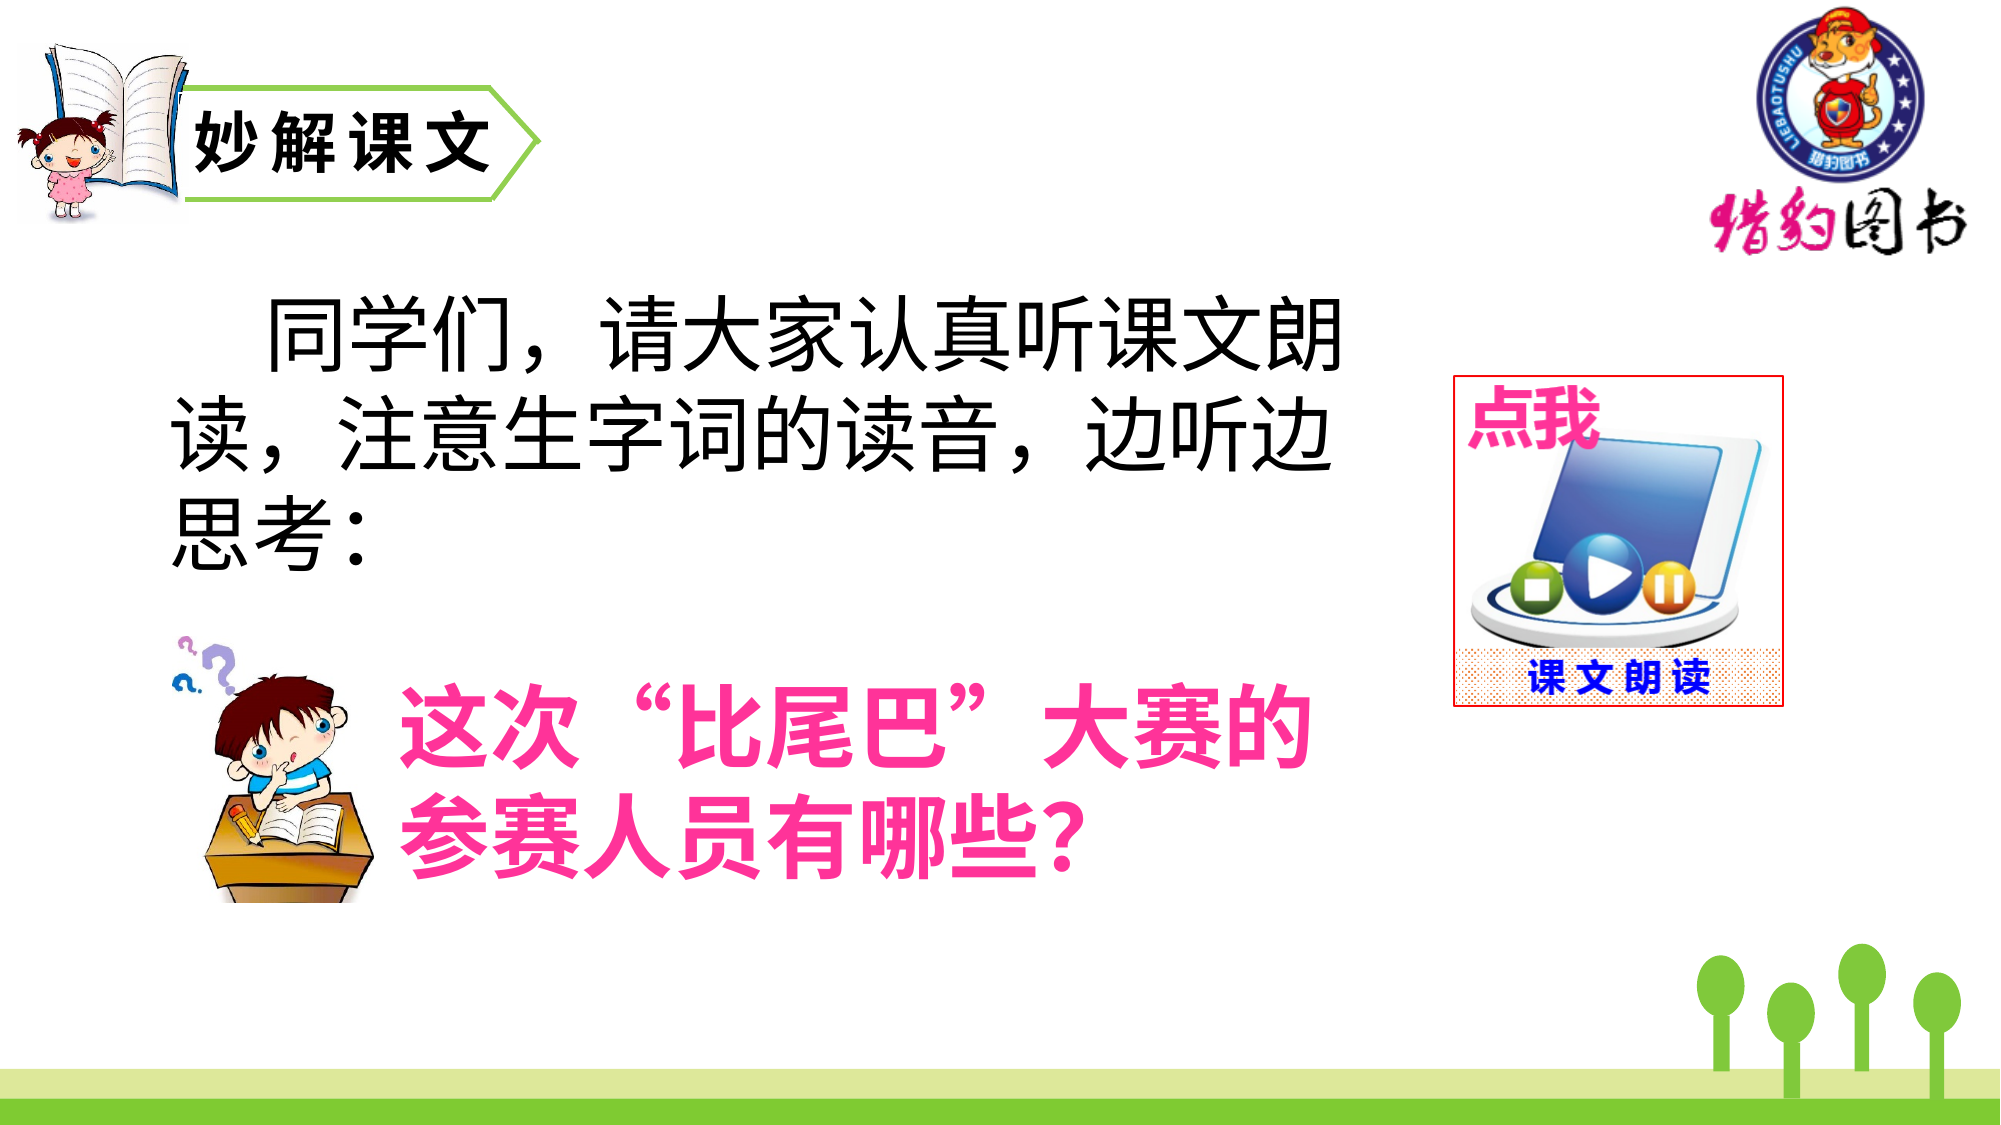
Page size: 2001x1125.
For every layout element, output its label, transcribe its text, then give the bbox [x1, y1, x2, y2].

picture [1691, 0, 2000, 268]
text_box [172, 636, 1340, 903]
picture [1426, 354, 1784, 722]
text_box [0, 943, 2000, 1125]
text_box 同学们，请大家认真听课文朗读，注意生字词的读音，边听边思考： [153, 275, 1382, 590]
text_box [17, 43, 548, 224]
